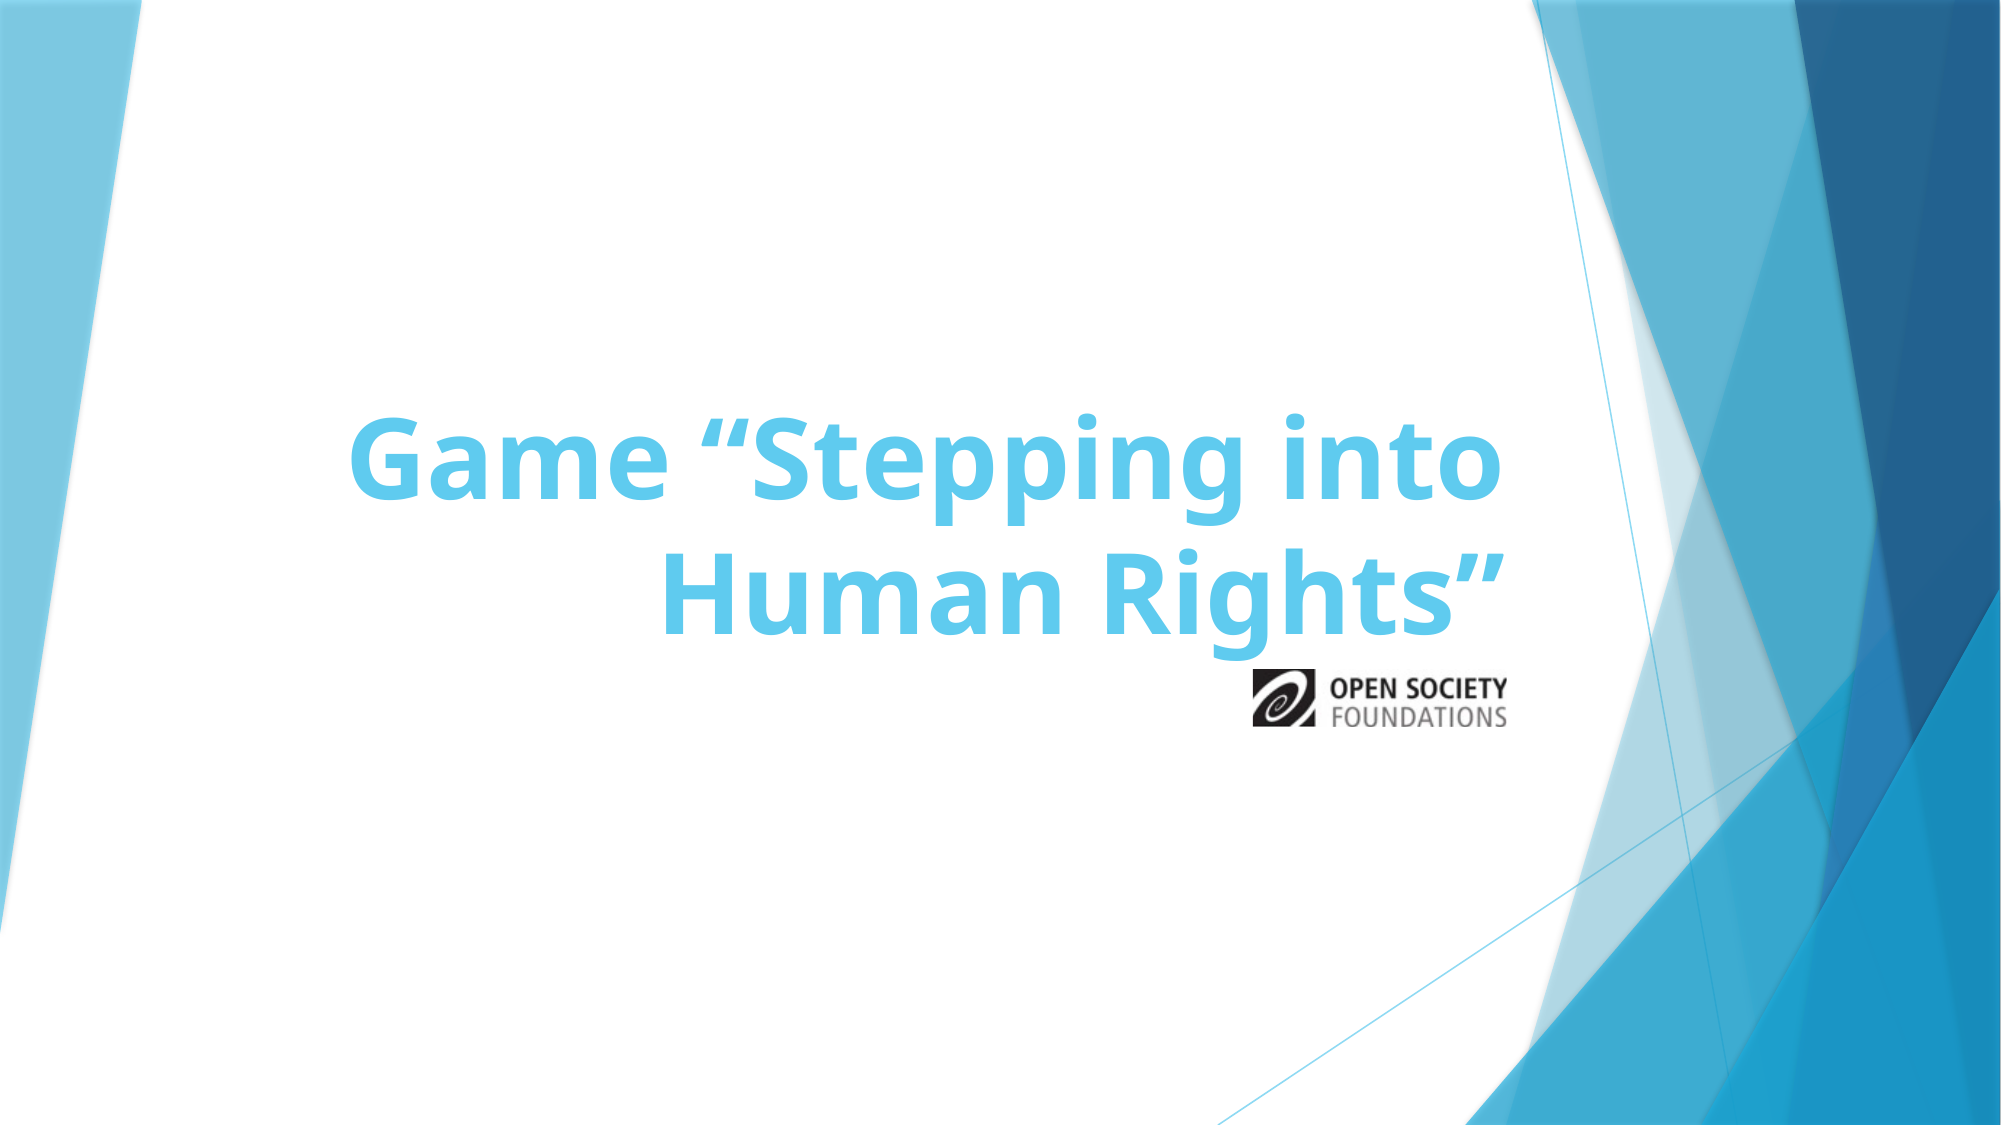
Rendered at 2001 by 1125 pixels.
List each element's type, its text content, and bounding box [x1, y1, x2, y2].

picture [1252, 669, 1508, 727]
title Game “Stepping into Human Rights” [247, 394, 1522, 665]
